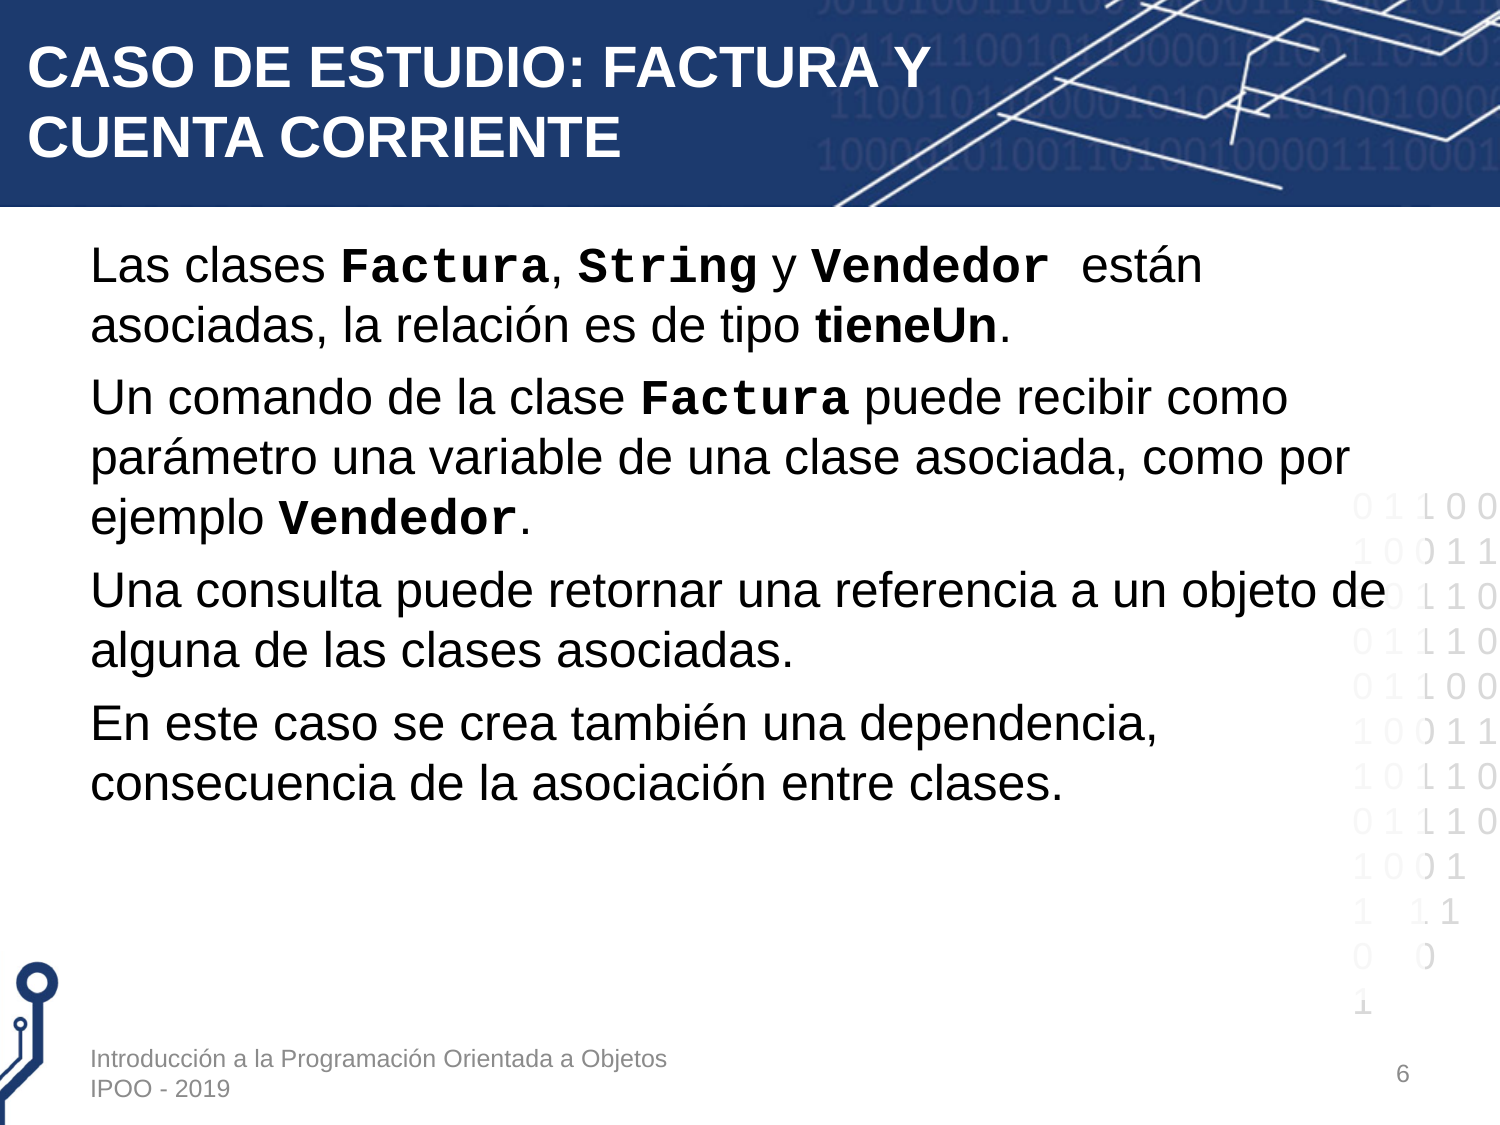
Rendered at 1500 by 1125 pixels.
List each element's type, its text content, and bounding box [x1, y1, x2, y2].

title CASO DE ESTUDIO: FACTURA Y CUENTA CORRIENTE [12, 5, 963, 193]
picture [0, 0, 1500, 207]
list Las clases Factura, String y Vendedor están asociadas, la relación es de tipo tieneUn. Un comando de la clase Factura puede recibir como parámetro una variable de una clase asociada, como por ejemplo Vendedor. Una consulta puede retornar una referencia a un objeto de alguna de las clases asociadas. En este caso se crea también una dependencia, consecuencia de la asociación entre clases. [75, 224, 1425, 1000]
footer Introducción a la Programación Orientada a Objetos IPOO - 2019 [75, 1042, 725, 1103]
picture [0, 951, 64, 1125]
slide_number 6 [1074, 1042, 1425, 1103]
